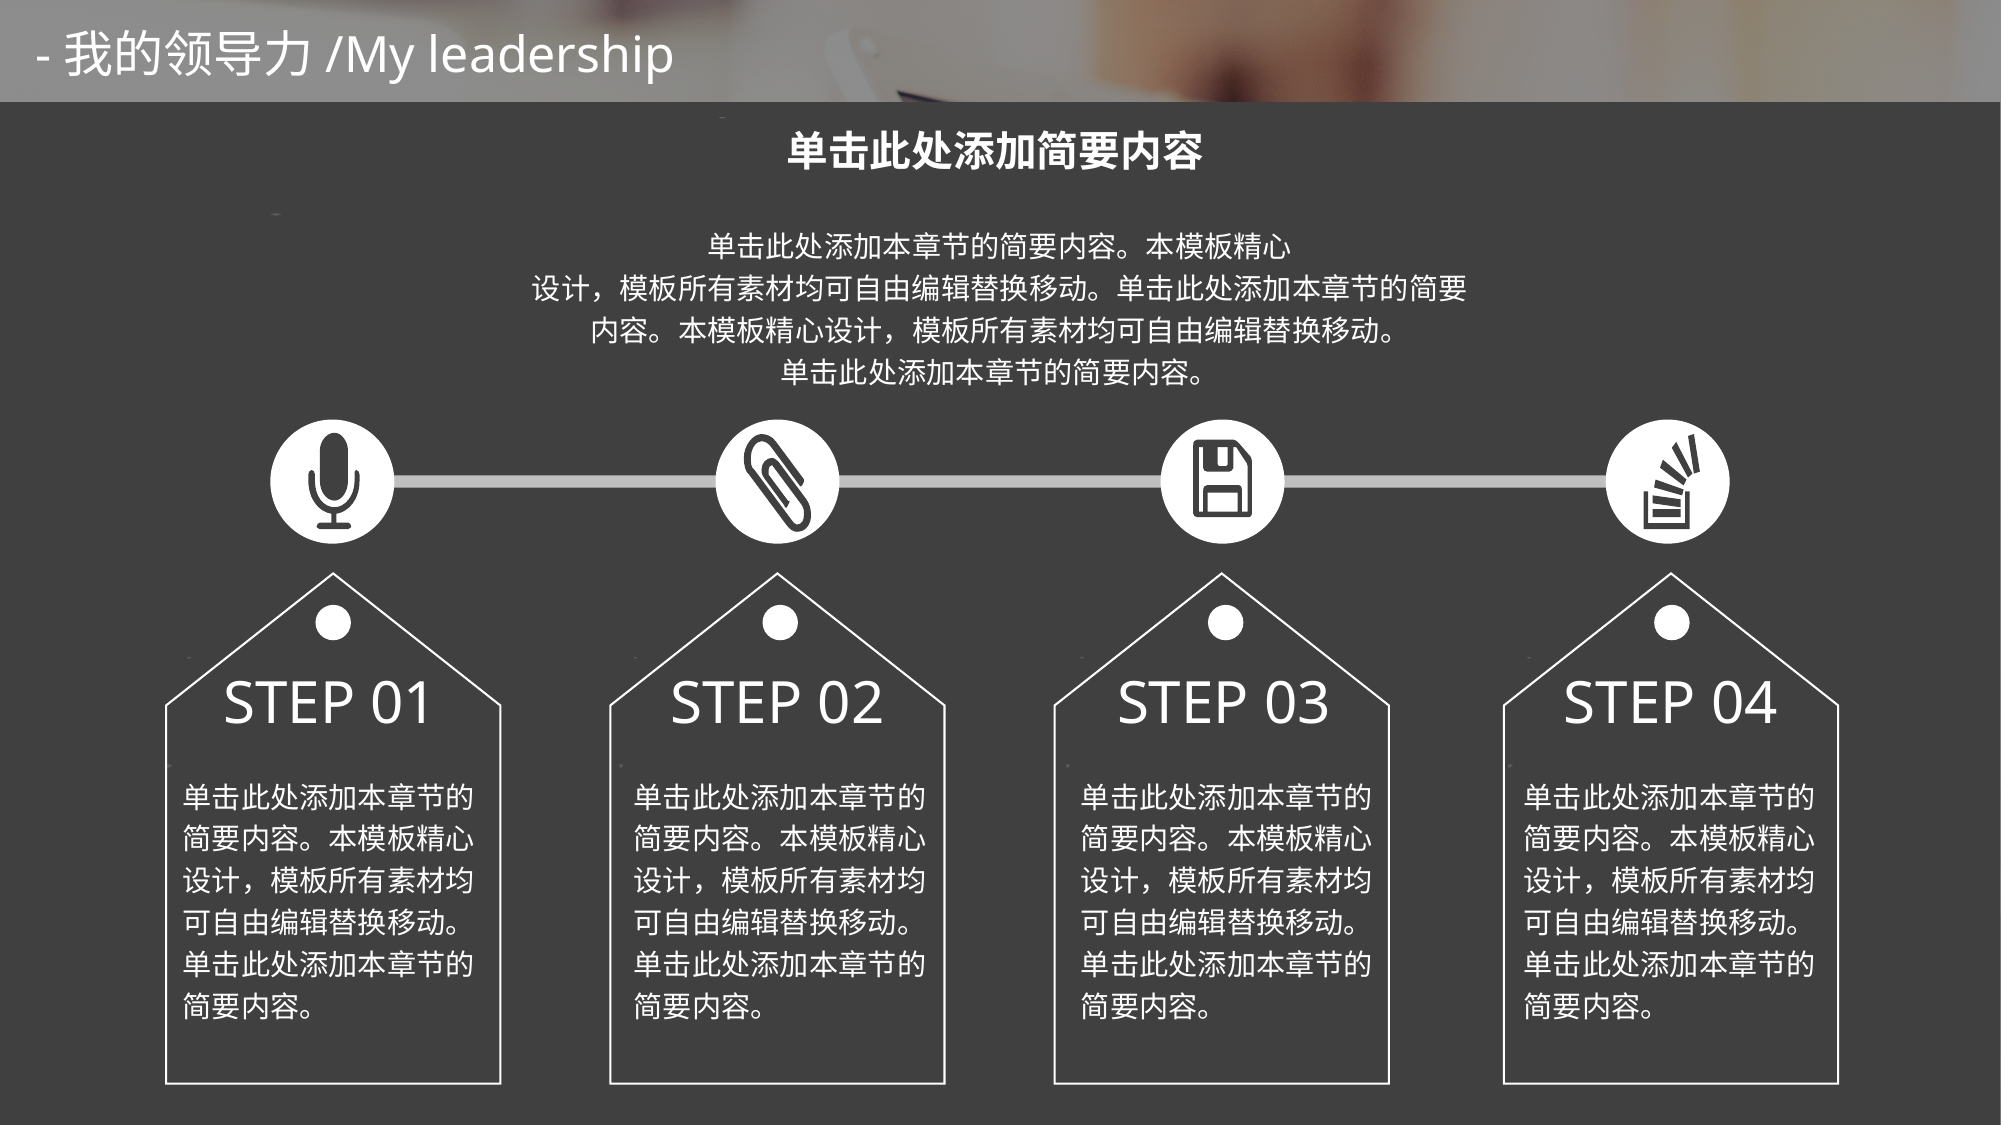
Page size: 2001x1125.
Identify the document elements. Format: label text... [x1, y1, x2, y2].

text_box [1503, 573, 1839, 1084]
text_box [270, 419, 1730, 544]
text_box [166, 573, 501, 1084]
picture [0, 0, 2001, 102]
text_box 单击此处添加简要内容 [719, 117, 1281, 183]
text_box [610, 573, 945, 1084]
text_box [1054, 573, 1389, 1084]
text_box -我的领导力/My leadership [20, 15, 1096, 91]
text_box 单击此处添加本章节的简要内容。本模板精心 设计，模板所有素材均可自由编辑替换移动。单击此处添加本章节的简要 内容。本模板精心设计，模板所有素材均可自由编辑替换移动。 单击此处添加本章节的简要内容。 [268, 213, 1731, 397]
